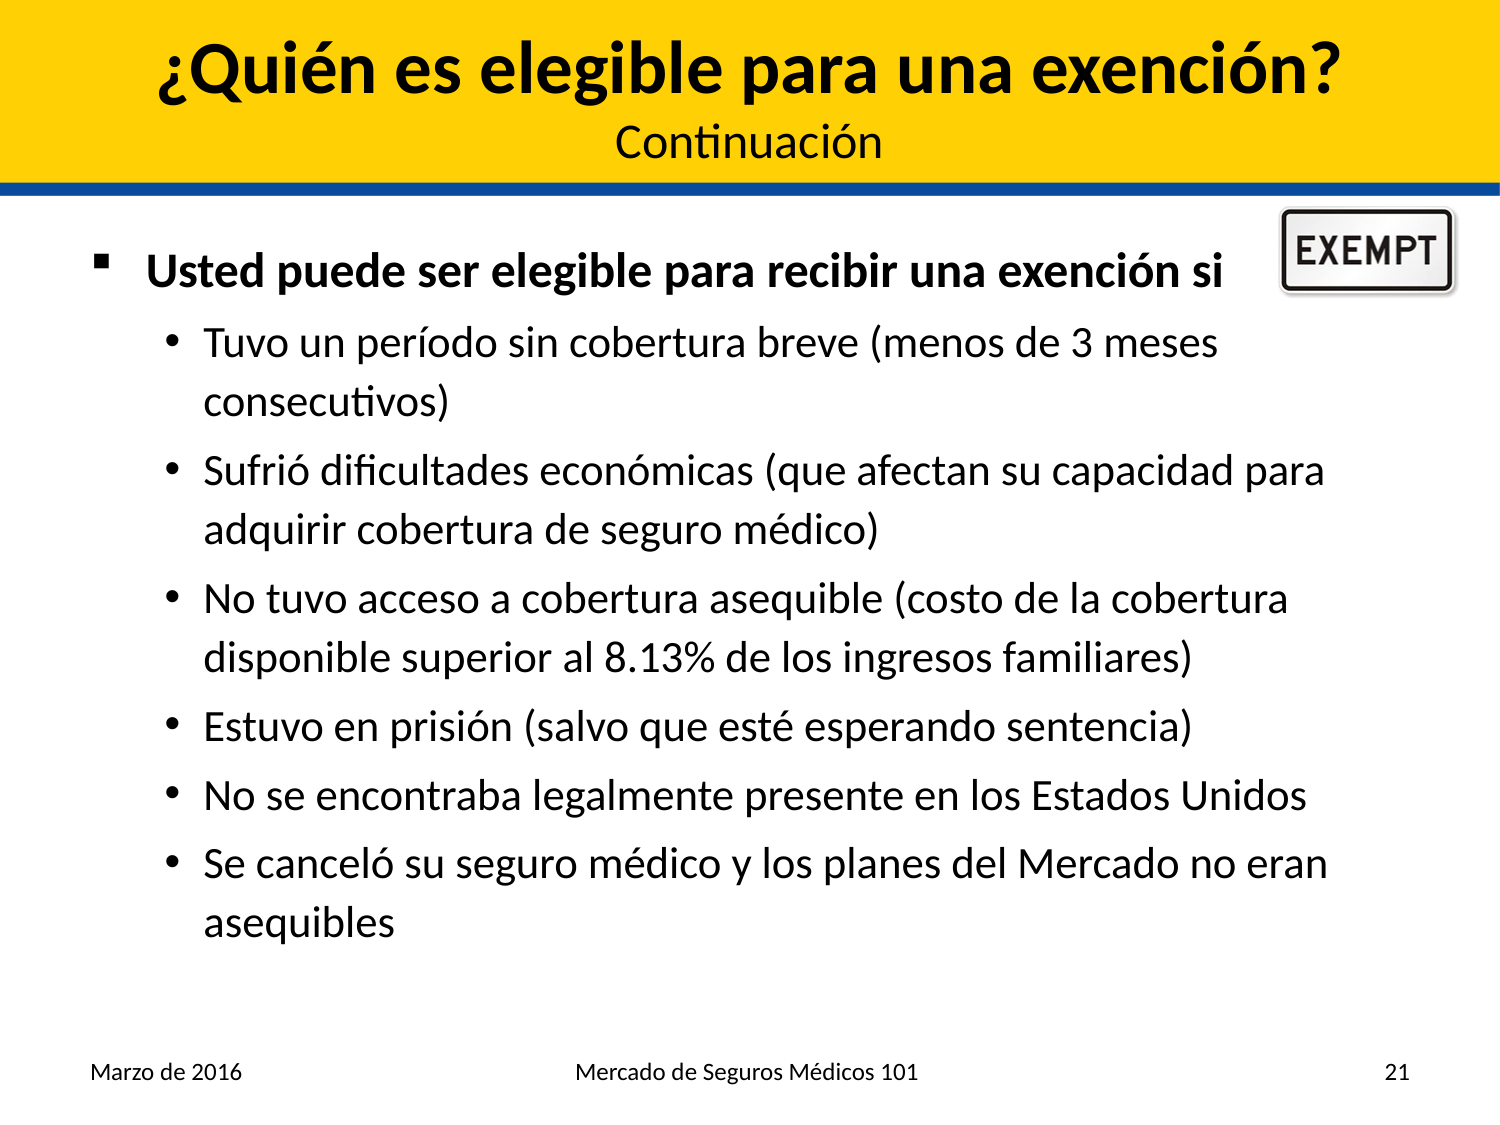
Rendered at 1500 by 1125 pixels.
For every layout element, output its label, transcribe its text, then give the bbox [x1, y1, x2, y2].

list Usted puede ser elegible para recibir una exención si Tuvo un período sin cobertura breve (menos de 3 meses consecutivos) Sufrió dificultades económicas (que afectan su capacidad para adquirir cobertura de seguro médico) No tuvo acceso a cobertura asequible (costo de la cobertura disponible superior al 8.13% de los ingresos familiares) Estuvo en prisión (salvo que esté esperando sentencia) No se encontraba legalmente presente en los Estados Unidos Se canceló su seguro médico y los planes del Mercado no eran asequibles [75, 224, 1425, 968]
footer Mercado de Seguros Médicos 101 [425, 1040, 1074, 1100]
title ¿Quién es elegible para una exención? Continuación [0, 0, 1500, 188]
picture [1278, 205, 1460, 300]
slide_number 21 [1074, 1040, 1425, 1100]
slide_number Marzo de 2016 [75, 1040, 425, 1100]
